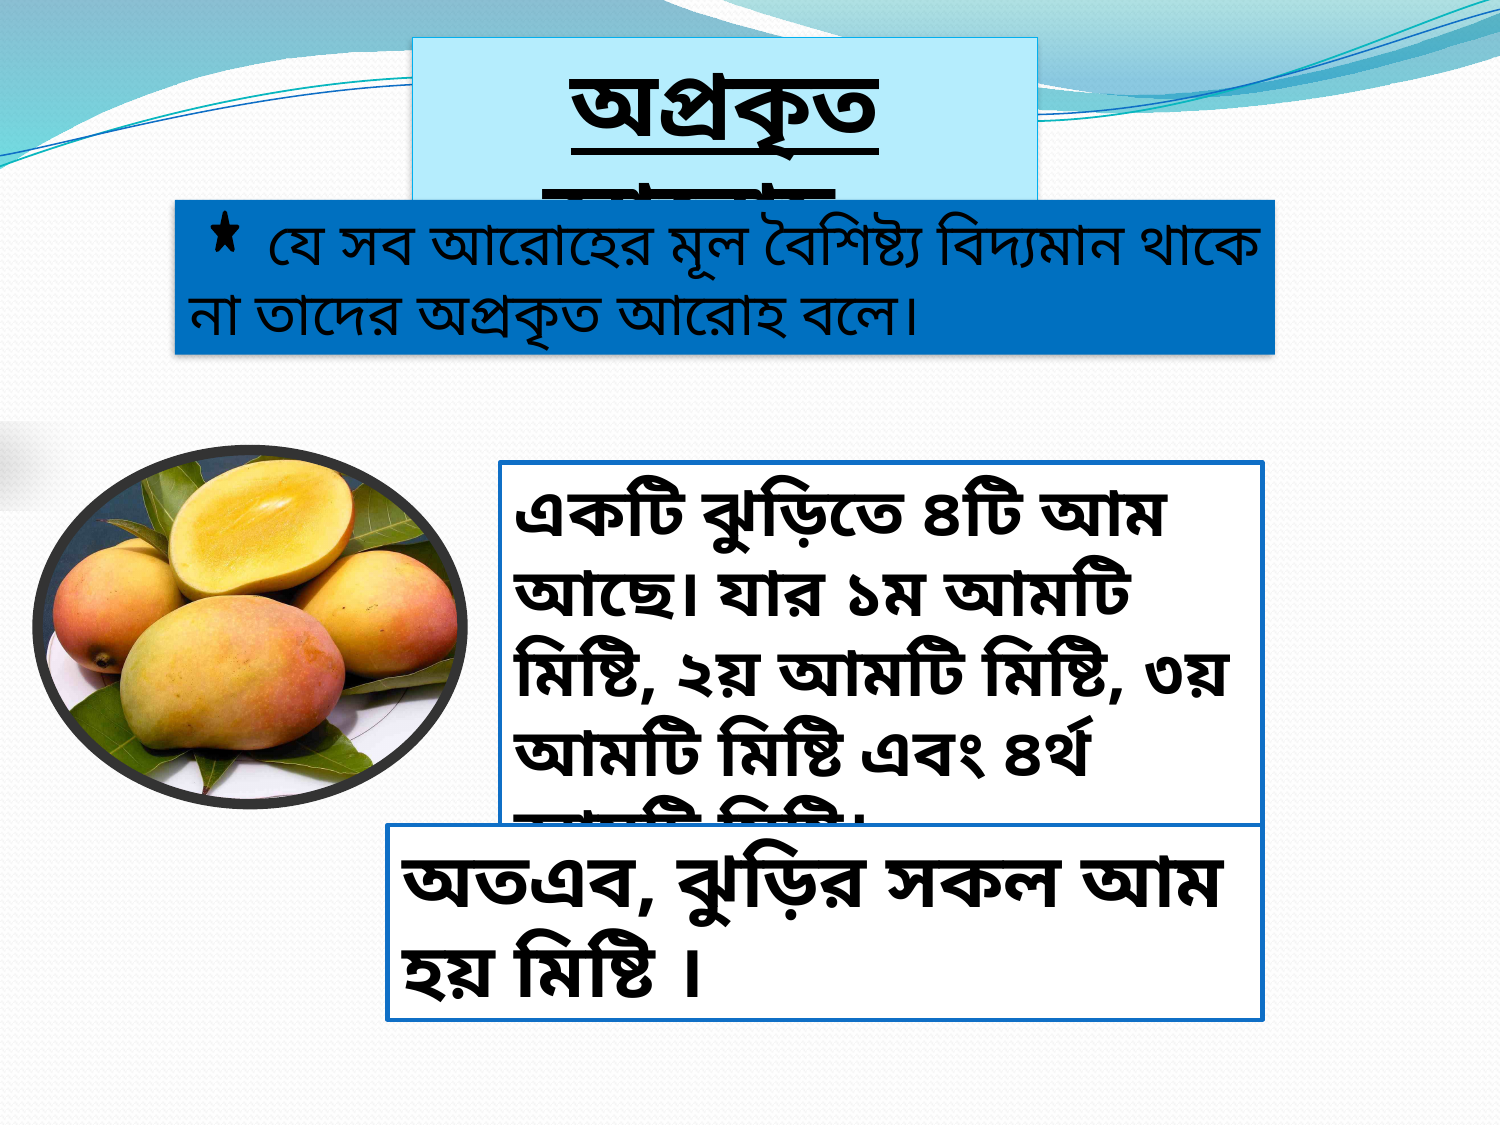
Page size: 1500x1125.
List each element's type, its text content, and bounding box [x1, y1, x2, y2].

picture [37, 449, 463, 805]
text_box [210, 210, 240, 252]
text_box একটি ঝুড়িতে ৪টি আম আছে। যার ১ম আমটি মিষ্টি, ২য় আমটি মিষ্টি, ৩য় আমটি মিষ্টি এবং ৪র্থ আমটি মিষ্টি। [498, 460, 1265, 823]
text_box অপ্রকৃত আরোহ [412, 37, 1038, 198]
text_box যে সব আরোহের মূল বৈশিষ্ট্য বিদ্যমান থাকে না তাদের অপ্রকৃত আরোহ বলে। [173, 198, 1277, 357]
text_box অতএব, ঝুড়ির সকল আম হয় মিষ্টি । [385, 823, 1265, 1022]
